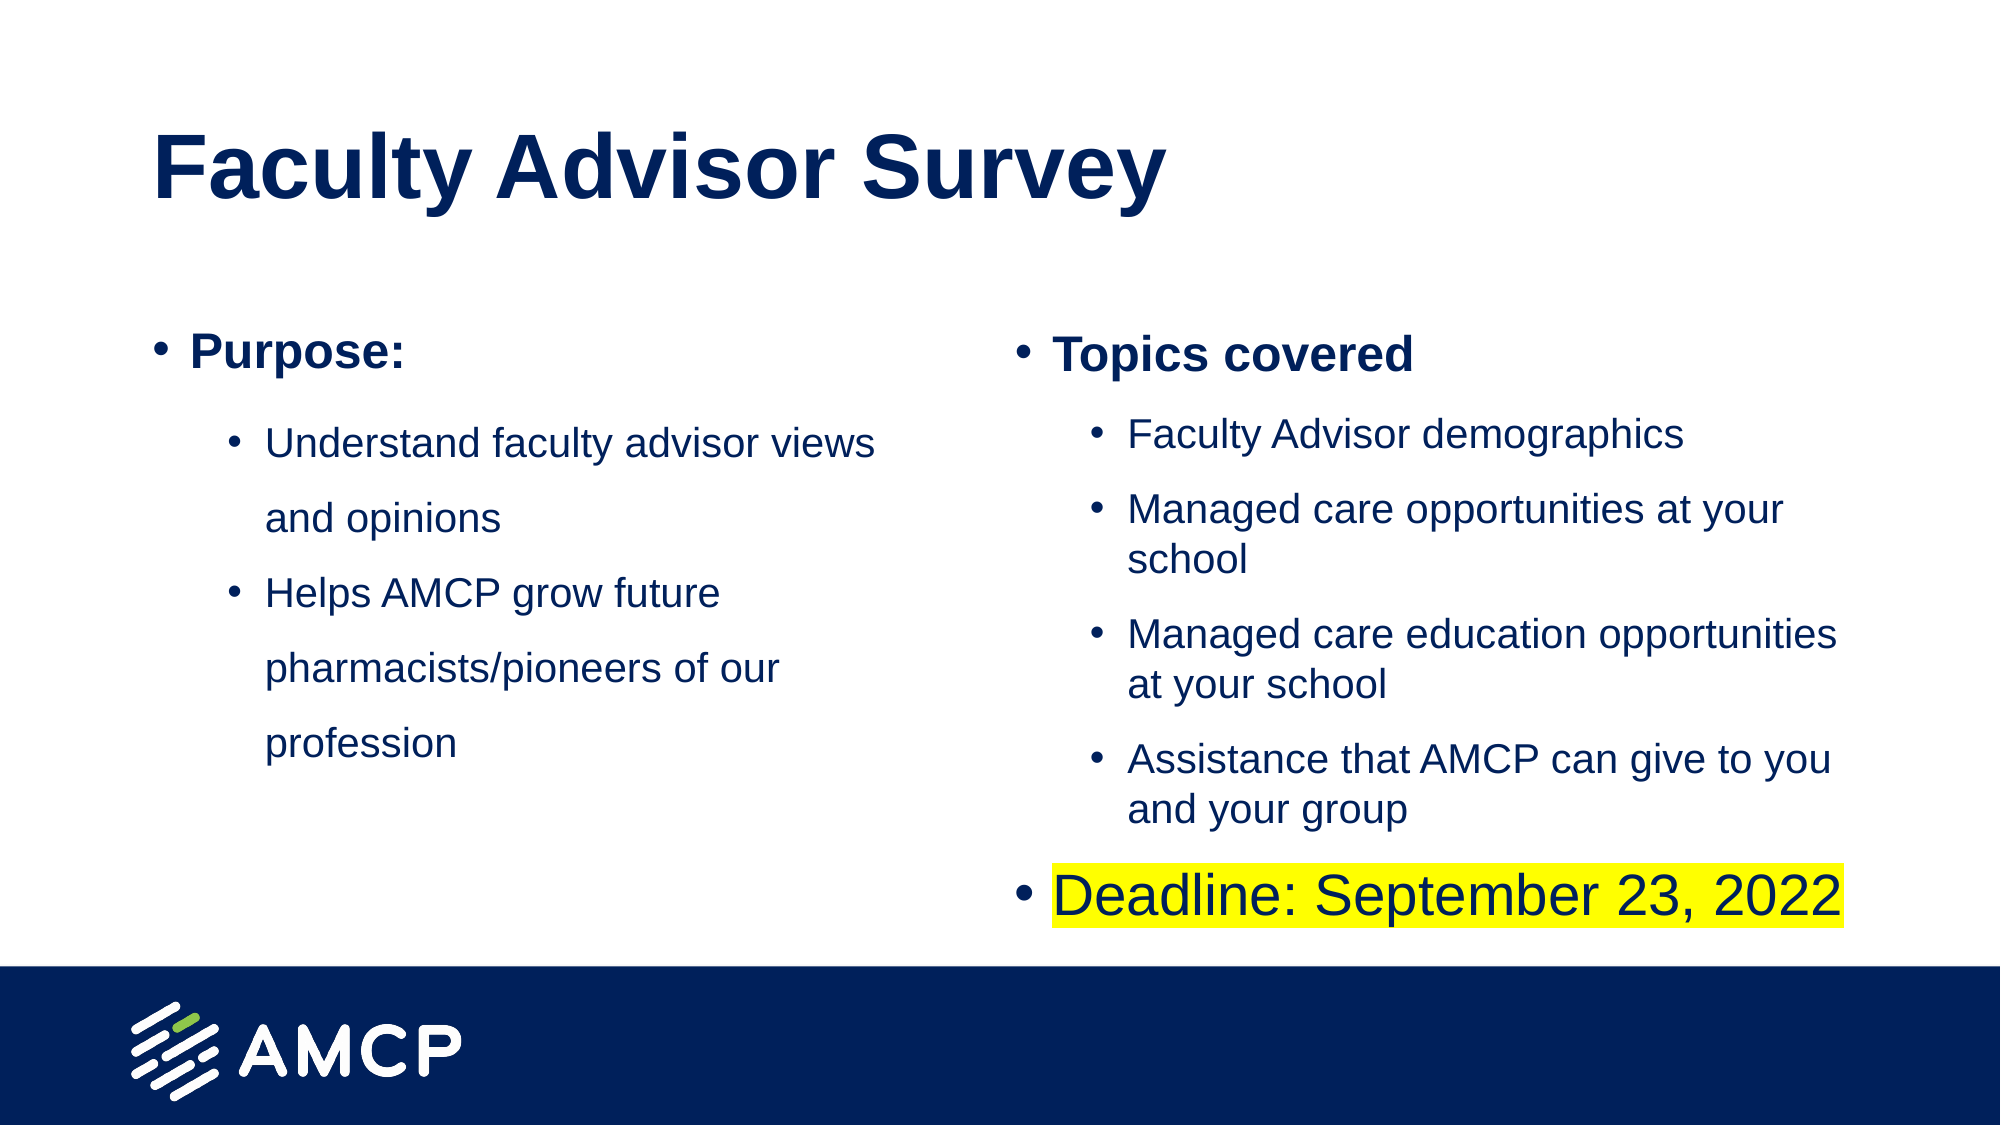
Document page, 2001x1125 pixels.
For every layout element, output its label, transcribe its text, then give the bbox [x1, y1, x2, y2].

title Faculty Advisor Survey [137, 59, 1863, 278]
list Topics covered Faculty Advisor demographics Managed care opportunities at your school Managed care education opportunities at your school Assistance that AMCP can give to you and your group Deadline: September 23, 2022 [999, 314, 1863, 948]
picture [0, 666, 813, 1125]
list Purpose: Understand faculty advisor views and opinions Helps AMCP grow future pharmacists/pioneers of our profession [137, 310, 927, 944]
